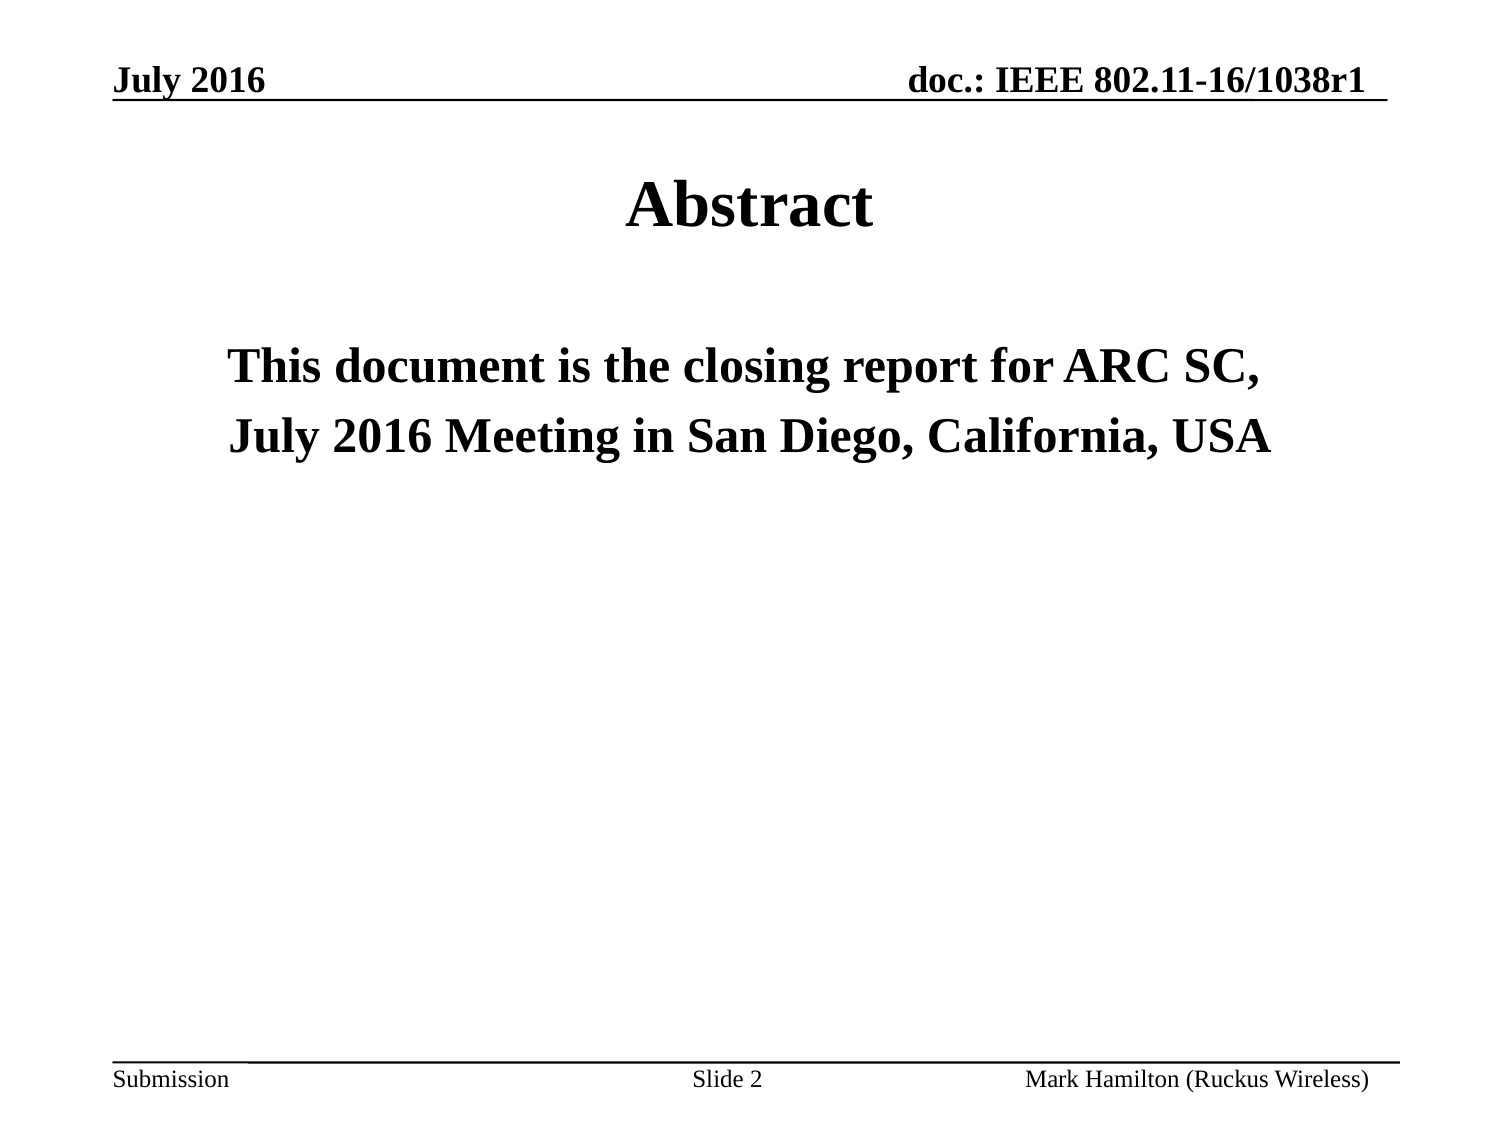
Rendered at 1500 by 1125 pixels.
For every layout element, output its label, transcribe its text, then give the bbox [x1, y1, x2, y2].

list This document is the closing report for ARC SC, July 2016 Meeting in San Diego, California, USA [112, 324, 1388, 1001]
title Abstract [112, 112, 1388, 288]
